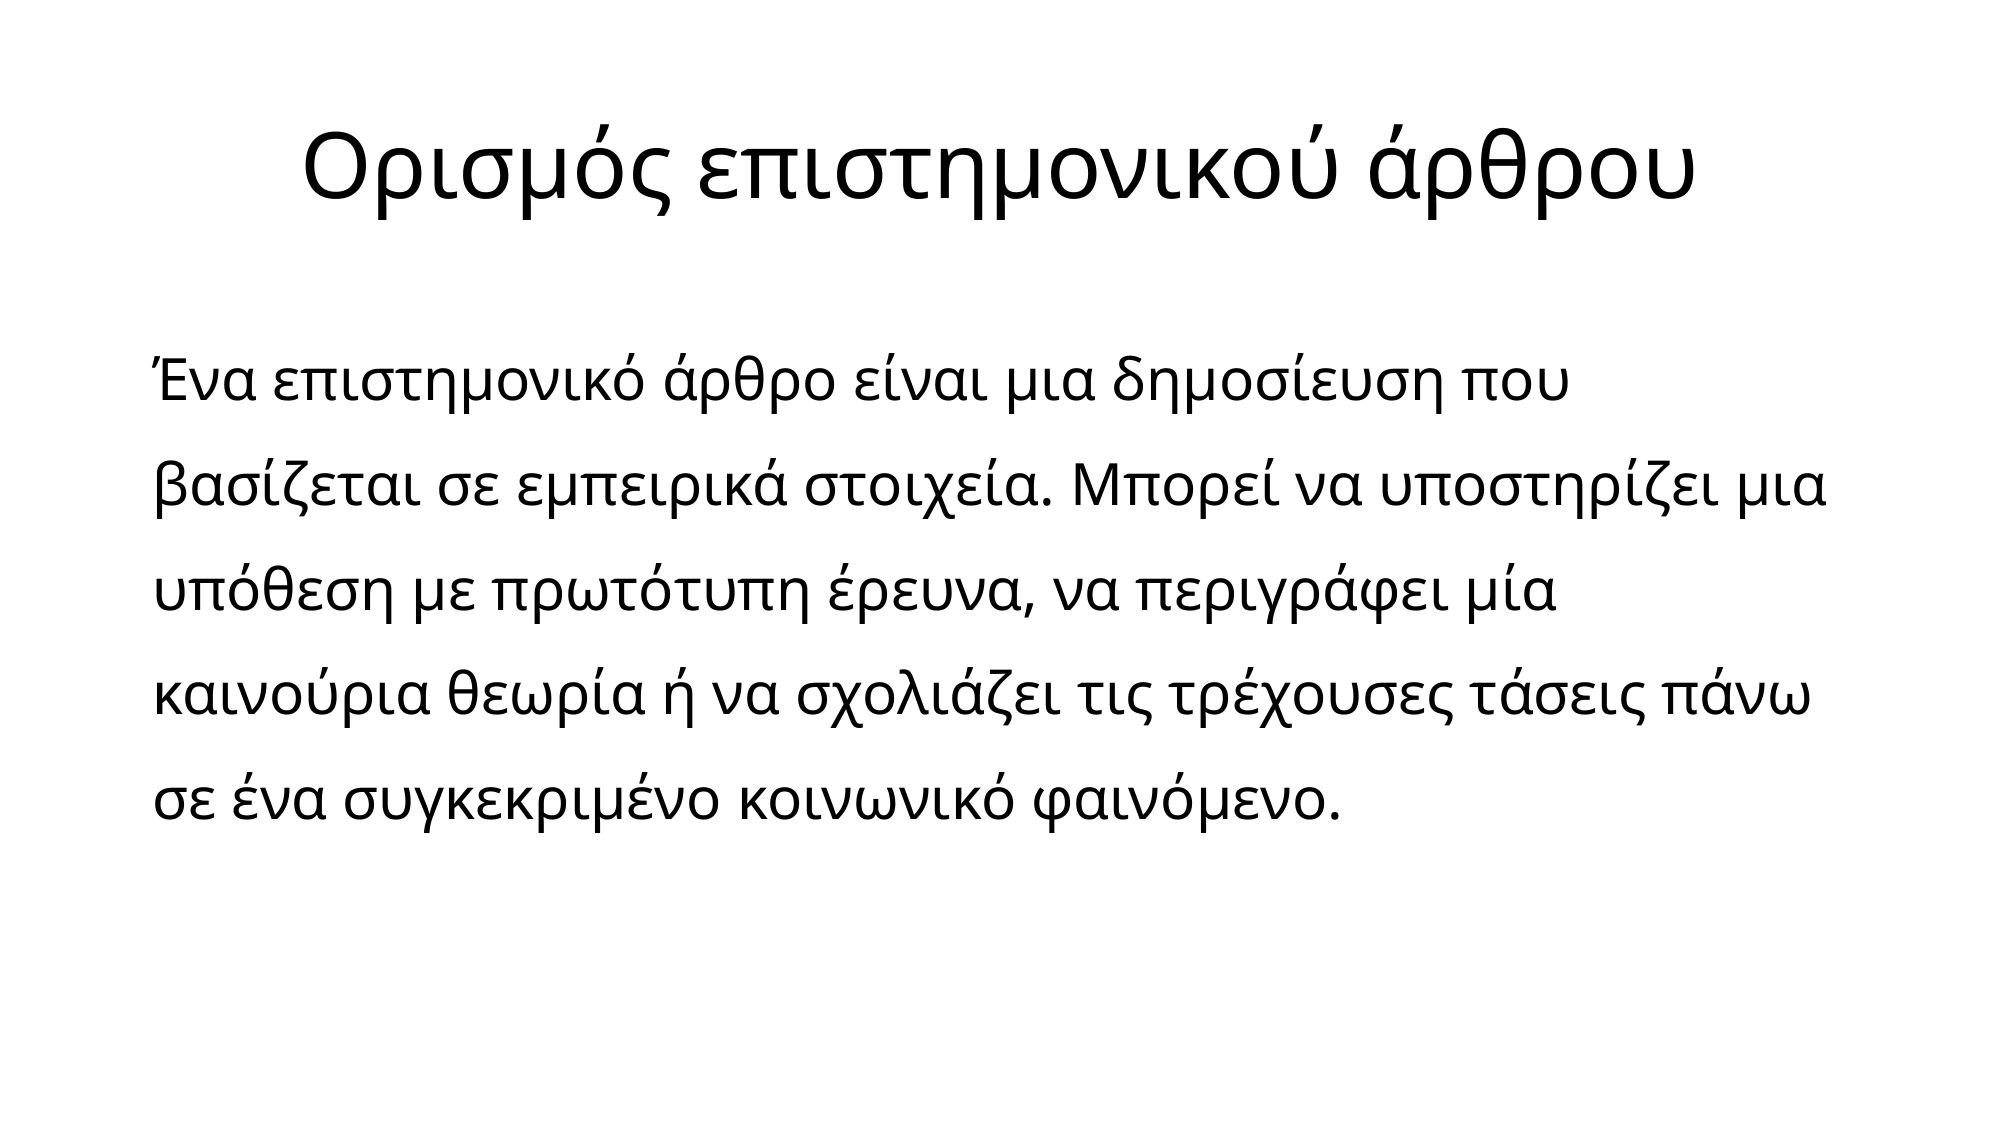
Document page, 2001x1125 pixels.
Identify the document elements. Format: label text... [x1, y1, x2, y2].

list Ένα επιστημονικό άρθρο είναι μια δημοσίευση που βασίζεται σε εμπειρικά στοιχεία. Μπορεί να υποστηρίζει μια υπόθεση με πρωτότυπη έρευνα, να περιγράφει μία καινούρια θεωρία ή να σχολιάζει τις τρέχουσες τάσεις πάνω σε ένα συγκεκριμένο κοινωνικό φαινόμενο. [137, 299, 1863, 920]
title Ορισμός επιστημονικού άρθρου [137, 59, 1863, 278]
